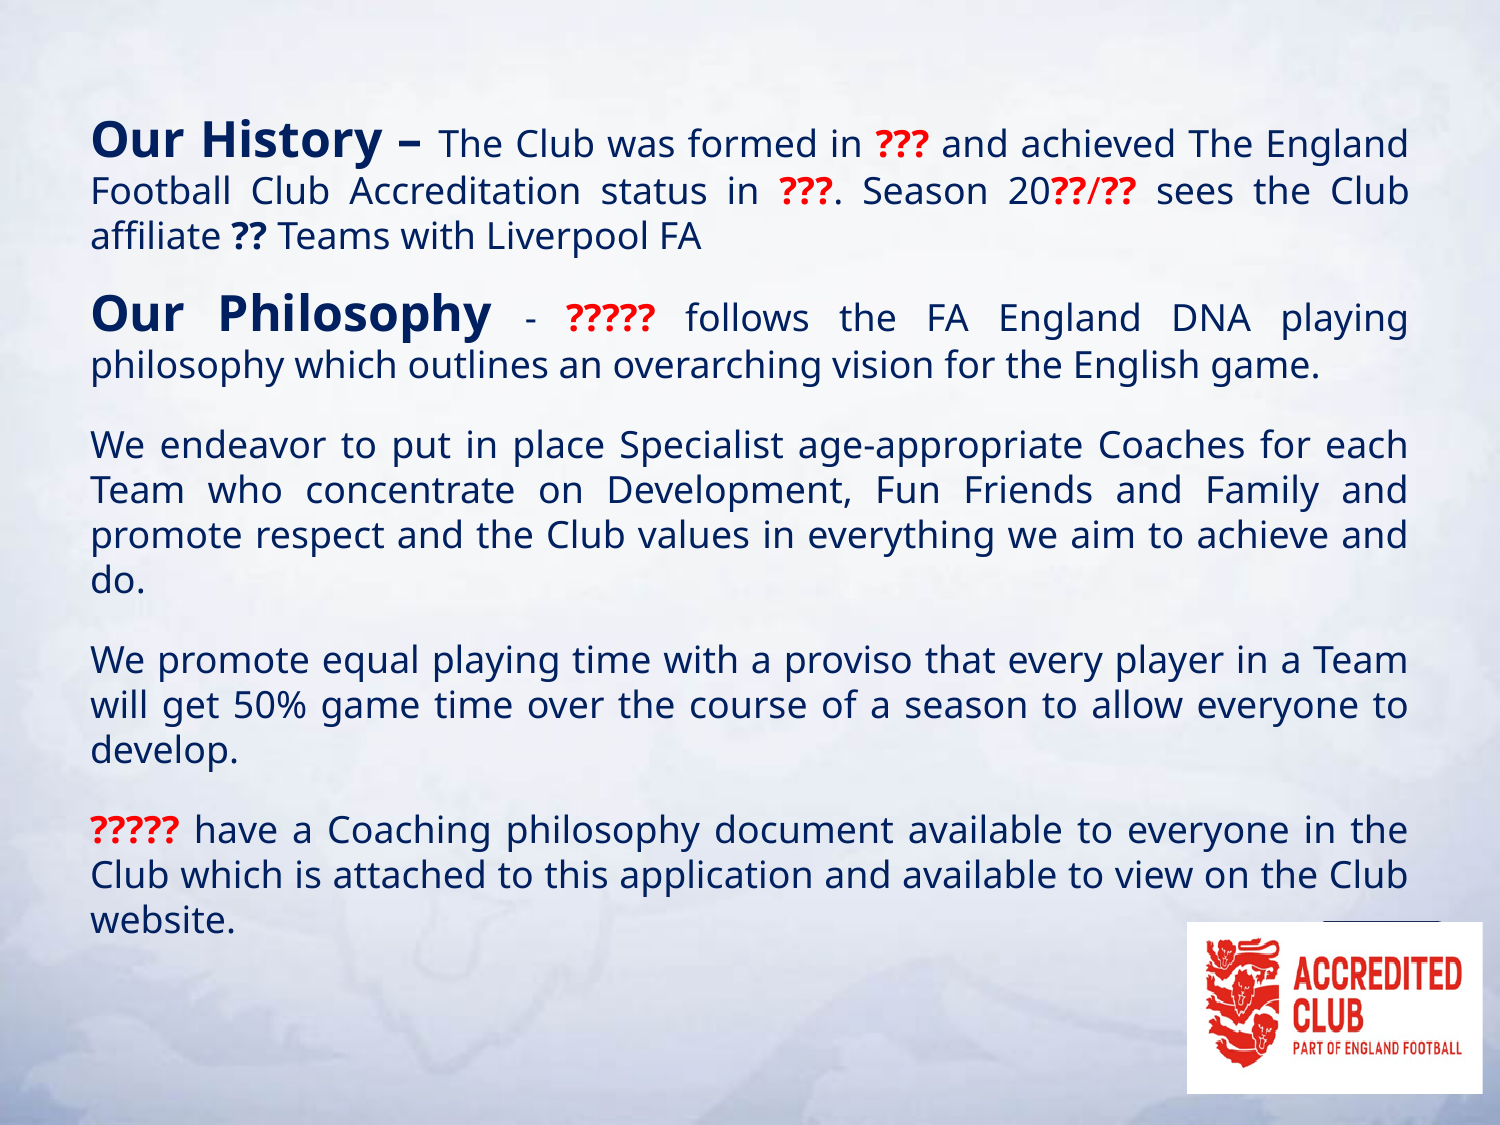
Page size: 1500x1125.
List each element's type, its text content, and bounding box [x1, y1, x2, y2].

picture [0, 0, 1500, 1125]
title Our History – The Club was formed in ??? and achieved The England Football Club Accreditation status in ???. Season 20??/?? sees the Club affiliate ?? Teams with Liverpool FA [74, 62, 1426, 303]
text_box Our Philosophy - ????? follows the FA England DNA playing philosophy which outlines an overarching vision for the English game. We endeavor to put in place Specialist age-appropriate Coaches for each Team who concentrate on Development, Fun Friends and Family and promote respect and the Club values in everything we aim to achieve and do. We promote equal playing time with a proviso that every player in a Team will get 50% game time over the course of a season to allow everyone to develop. ????? have a Coaching philosophy document available to everyone in the Club which is attached to this application and available to view on the Club website. [74, 305, 1425, 917]
